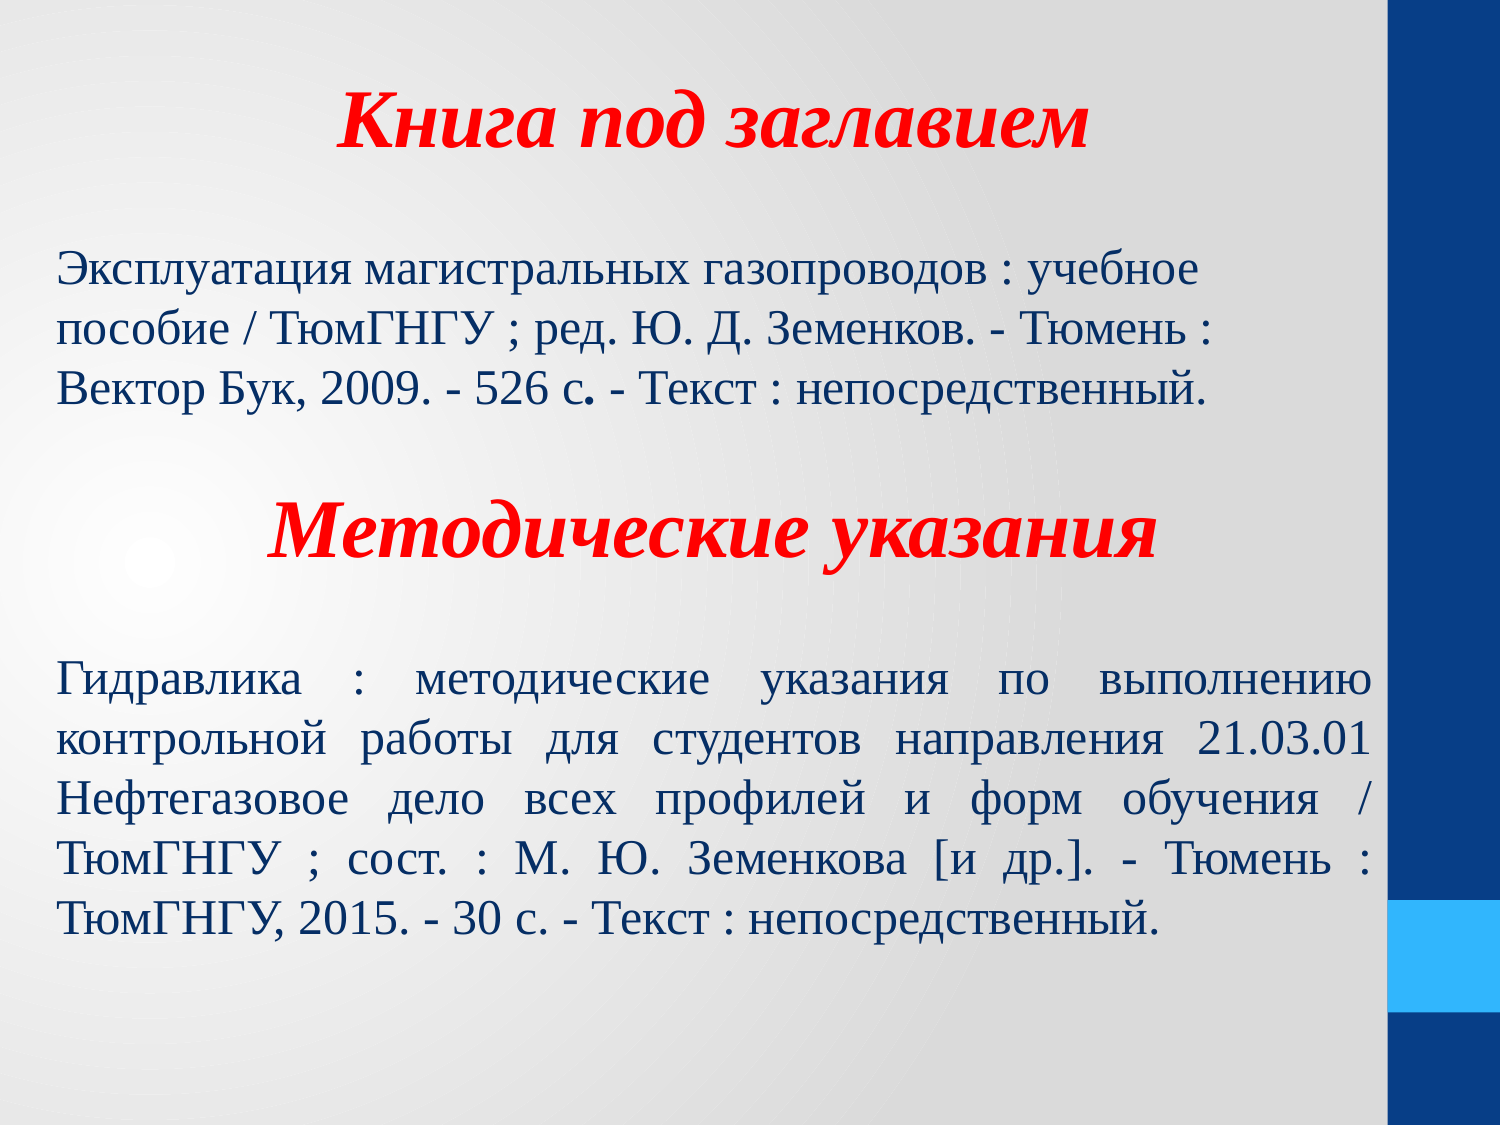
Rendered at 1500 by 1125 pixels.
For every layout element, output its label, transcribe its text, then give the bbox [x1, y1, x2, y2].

text_box Книга под заглавием Эксплуатация магистральных газопроводов : учебное пособие / ТюмГНГУ ; ред. Ю. Д. Земенков. - Тюмень : Вектор Бук, 2009. - 526 с. - Текст : непосредственный. Методические указания Гидравлика : методические указания по выполнению контрольной работы для студентов направления 21.03.01 Нефтегазовое дело всех профилей и форм обучения / ТюмГНГУ ; сост. : М. Ю. Земенкова [и др.]. - Тюмень : ТюмГНГУ, 2015. - 30 с. - Текст : непосредственный. [41, 57, 1388, 1032]
